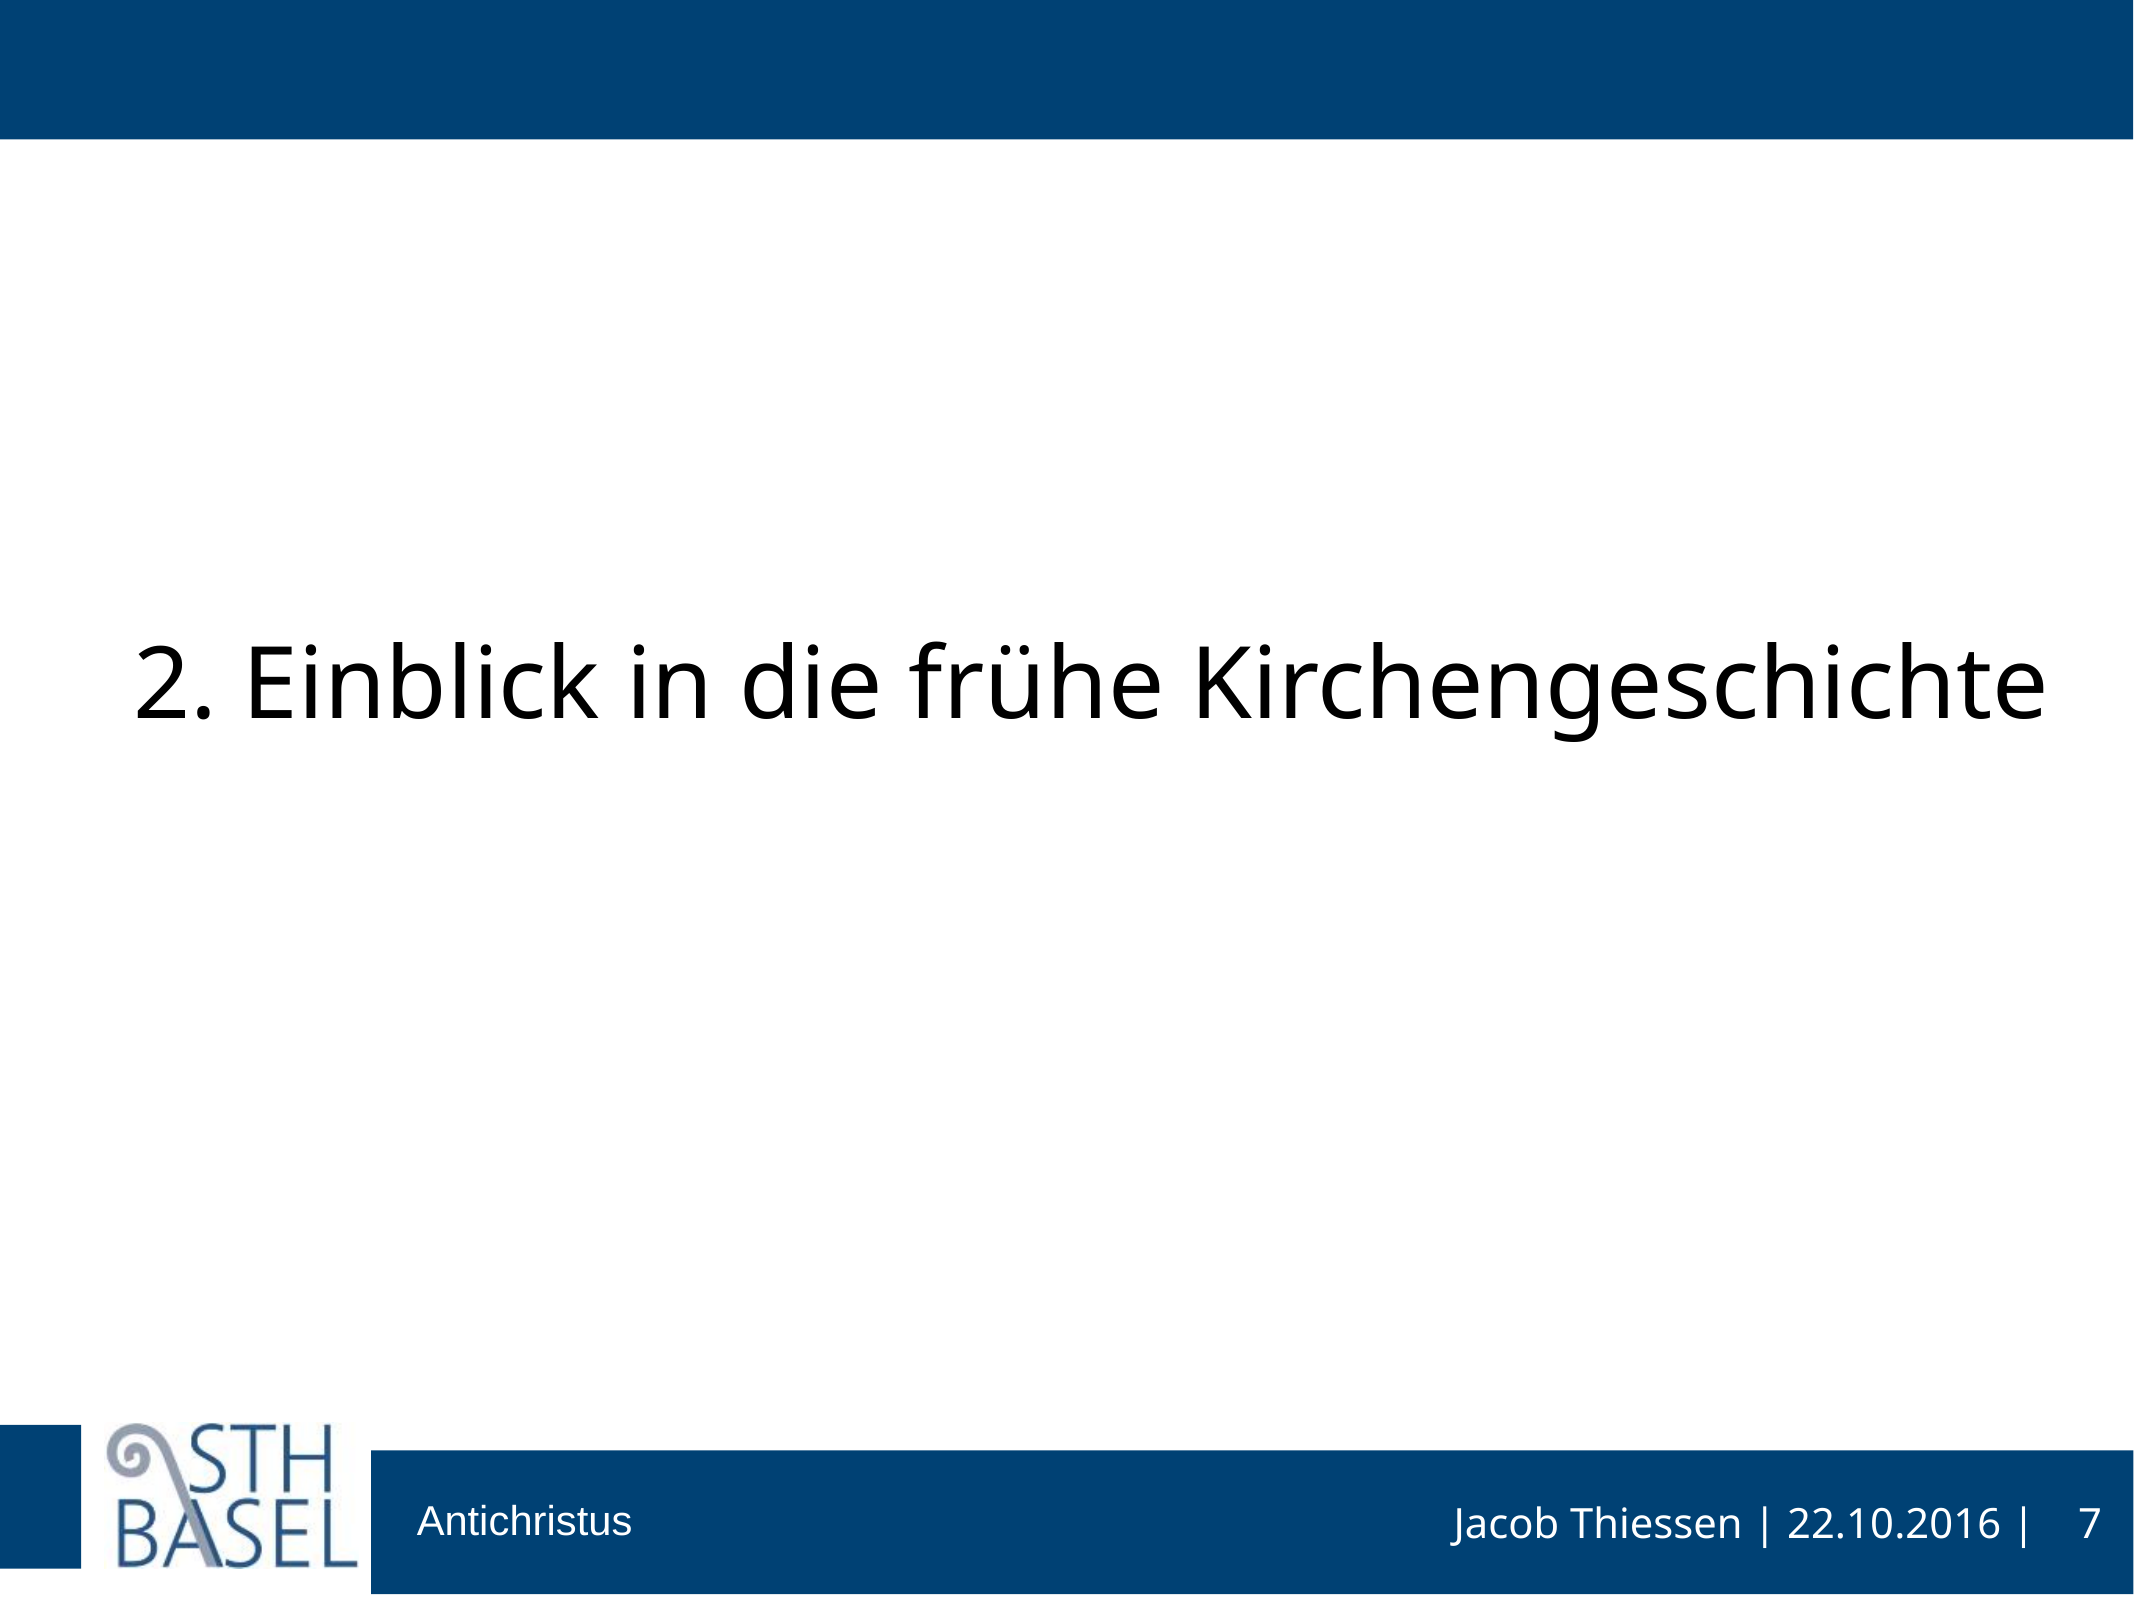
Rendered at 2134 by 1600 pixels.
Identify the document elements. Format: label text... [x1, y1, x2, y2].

picture [104, 1422, 359, 1569]
slide_number 7 [2046, 1496, 2134, 1557]
list 2. Einblick in die frühe Kirchengeschichte [77, 187, 2107, 1340]
